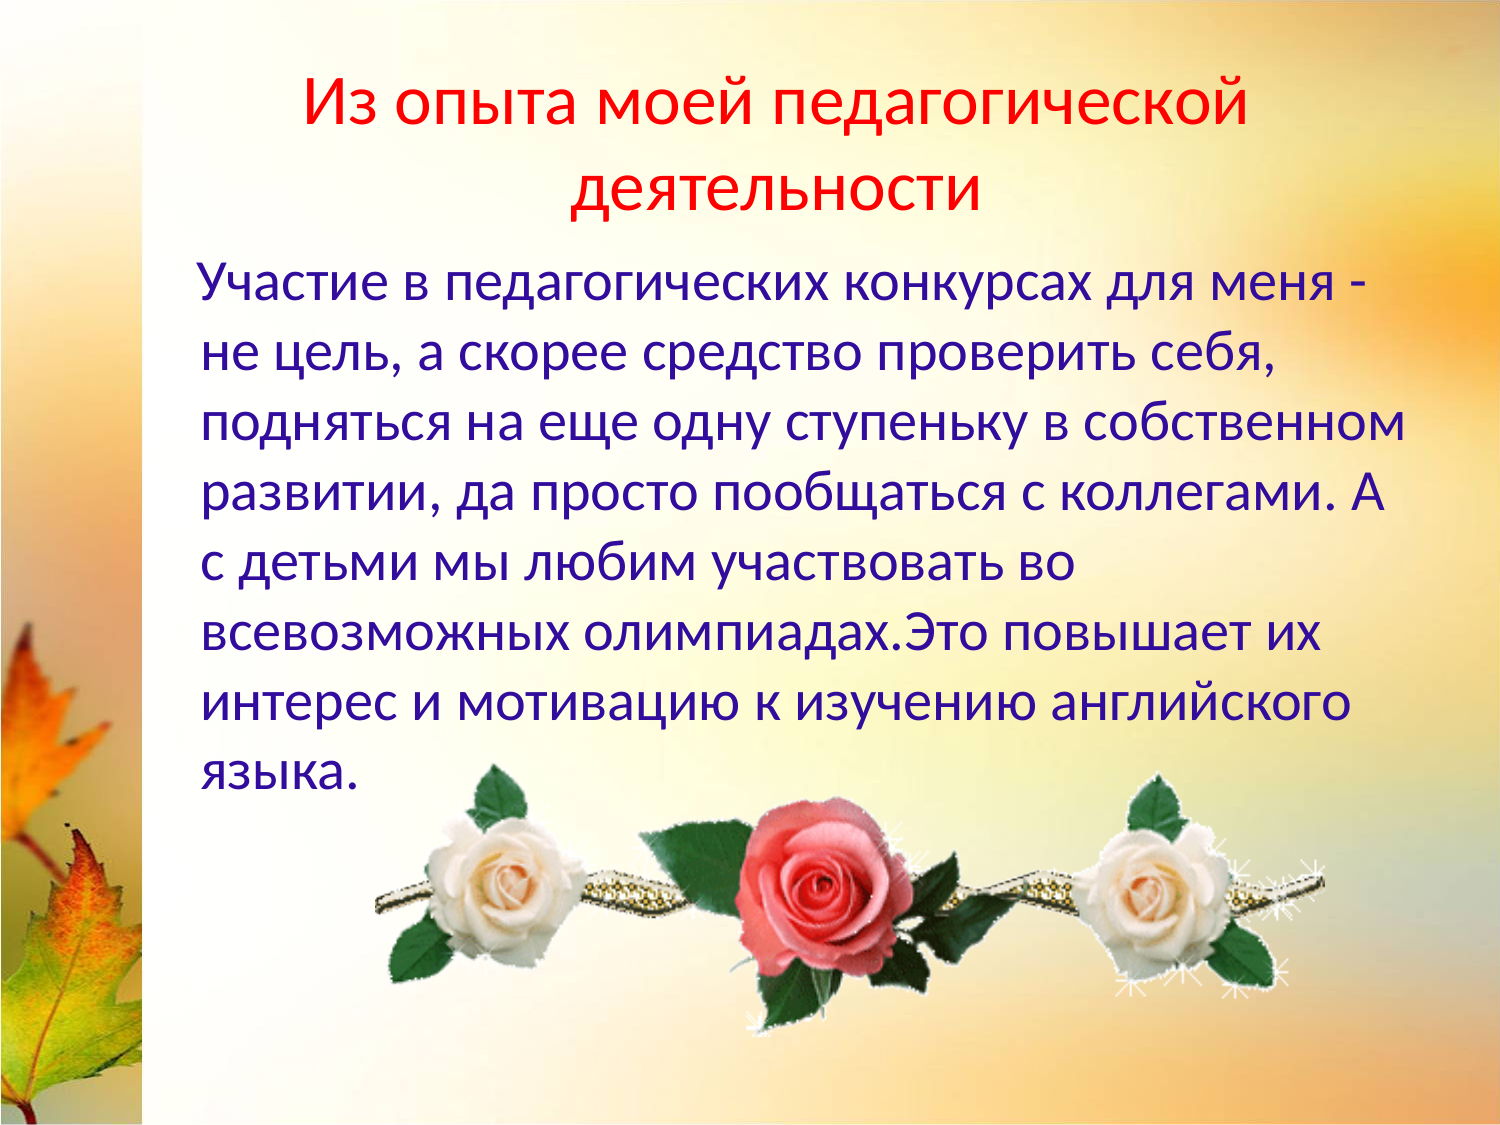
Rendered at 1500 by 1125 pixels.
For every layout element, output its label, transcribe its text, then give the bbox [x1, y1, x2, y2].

title Из опыта моей педагогической деятельности [128, 44, 1426, 233]
list Участие в педагогических конкурсах для меня - не цель, а скорее средство проверить себя, подняться на еще одну ступеньку в собственном развитии, да просто пообщаться с коллегами. А с детьми мы любим участвовать во всевозможных олимпиадах.Это повышает их интерес и мотивацию к изучению английского языка. [128, 234, 1426, 1006]
picture [0, 0, 1500, 1125]
